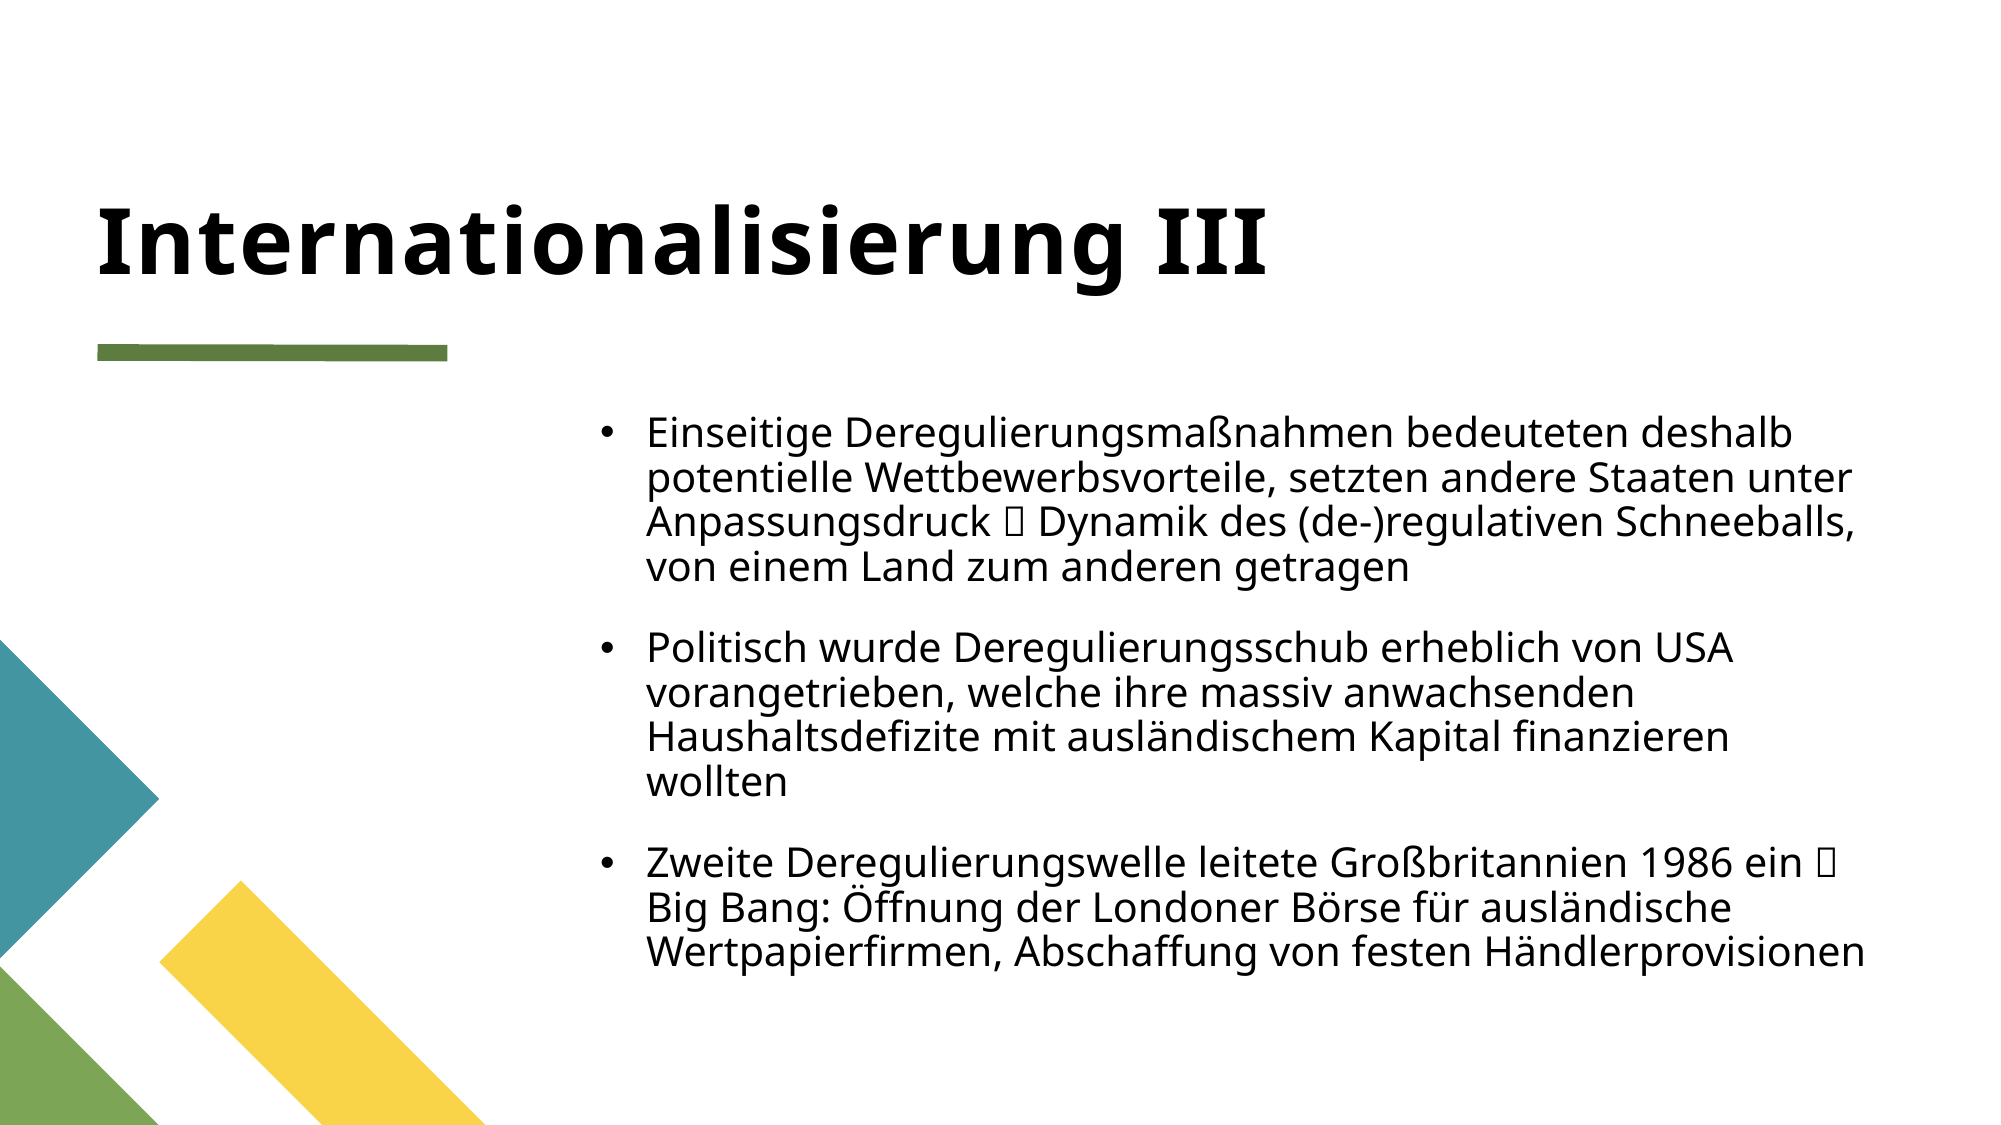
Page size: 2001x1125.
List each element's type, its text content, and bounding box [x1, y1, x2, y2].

title Internationalisierung III [97, 16, 1882, 293]
list Einseitige Deregulierungsmaßnahmen bedeuteten deshalb potentielle Wettbewerbsvorteile, setzten andere Staaten unter Anpassungsdruck  Dynamik des (de-)regulativen Schneeballs, von einem Land zum anderen getragen Politisch wurde Deregulierungsschub erheblich von USA vorangetrieben, welche ihre massiv anwachsenden Haushaltsdefizite mit ausländischem Kapital finanzieren wollten Zweite Deregulierungswelle leitete Großbritannien 1986 ein  Big Bang: Öffnung der Londoner Börse für ausländische Wertpapierfirmen, Abschaffung von festen Händlerprovisionen [600, 374, 1882, 982]
